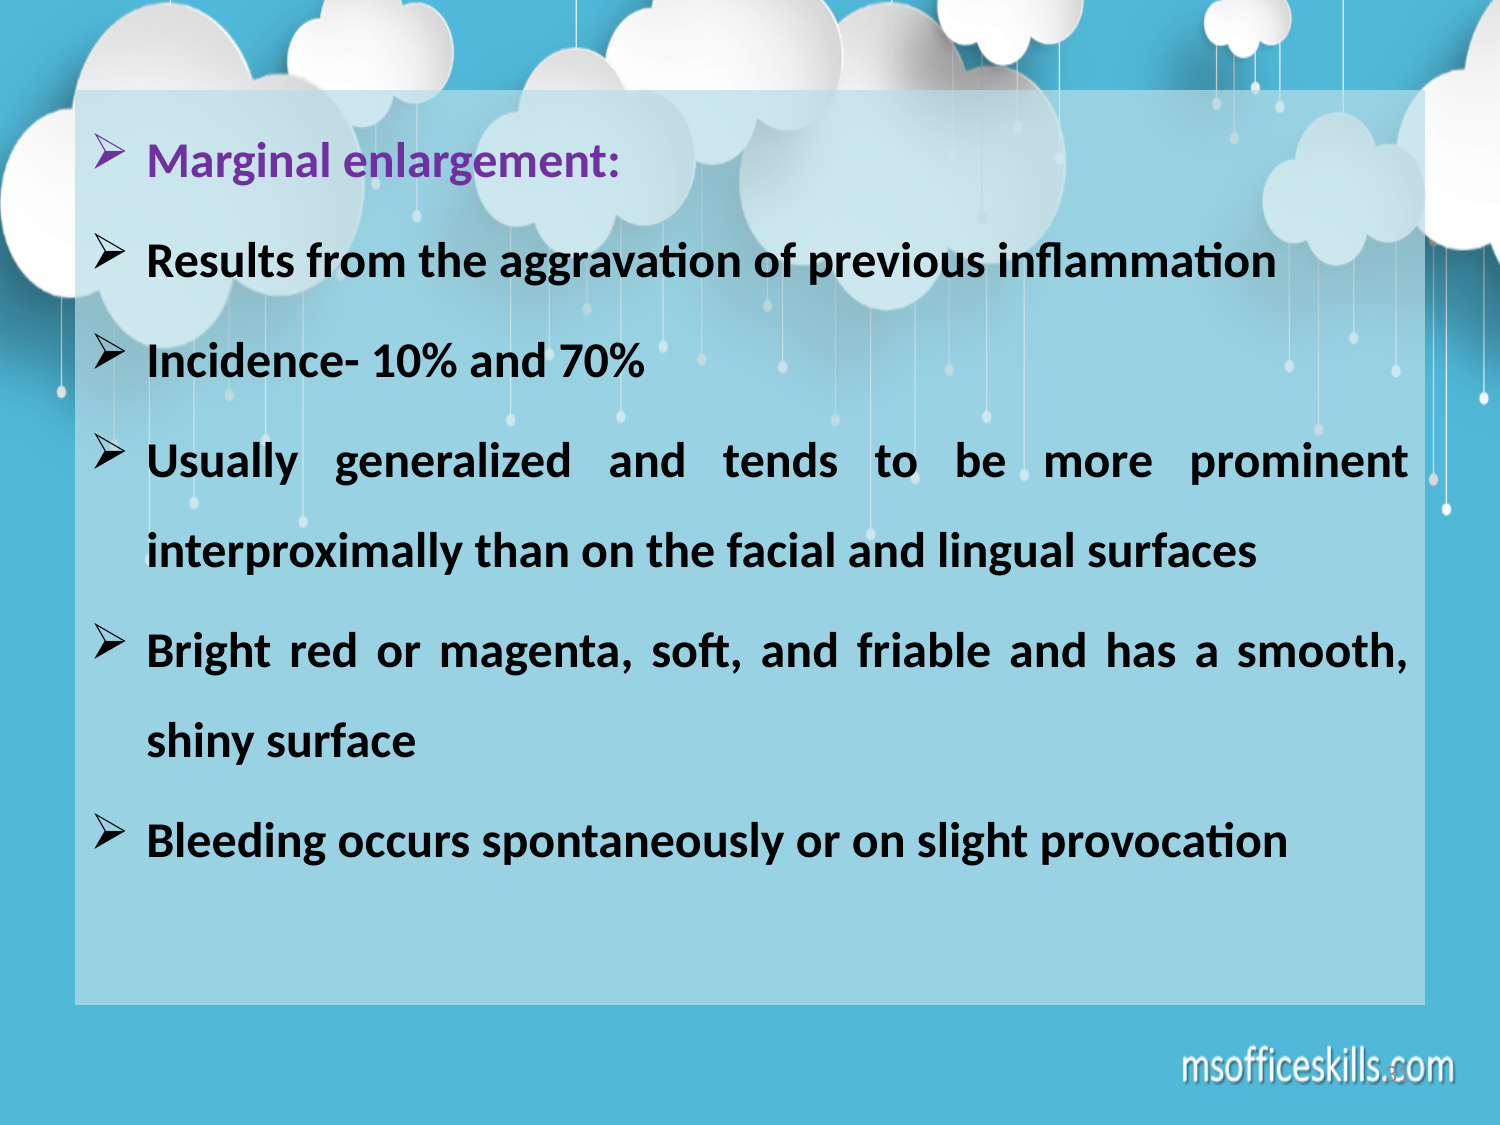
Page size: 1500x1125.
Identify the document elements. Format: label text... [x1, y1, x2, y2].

list Marginal enlargement: Results from the aggravation of previous inflammation Incidence- 10% and 70% Usually generalized and tends to be more prominent interproximally than on the facial and lingual surfaces Bright red or magenta, soft, and friable and has a smooth, shiny surface Bleeding occurs spontaneously or on slight provocation [75, 90, 1425, 1005]
slide_number 31 [1074, 1042, 1425, 1103]
picture [0, 0, 1500, 1125]
